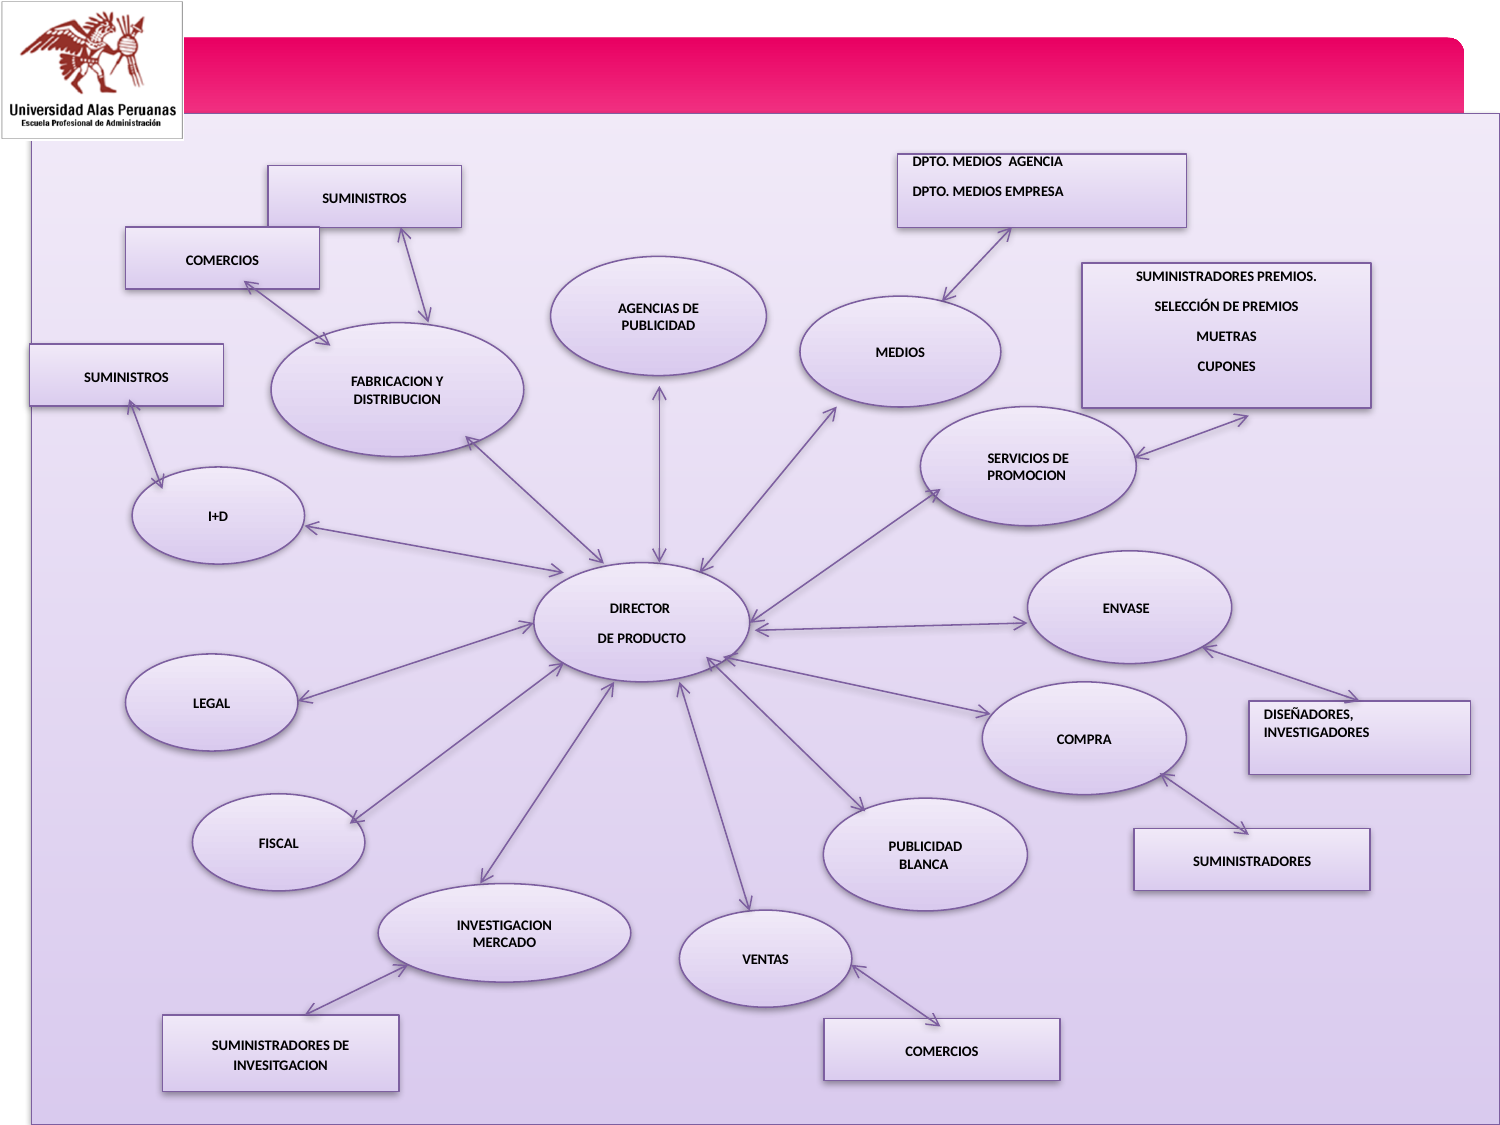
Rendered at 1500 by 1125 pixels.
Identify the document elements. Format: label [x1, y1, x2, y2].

text_box [29, 113, 1500, 1125]
picture [0, 0, 184, 141]
